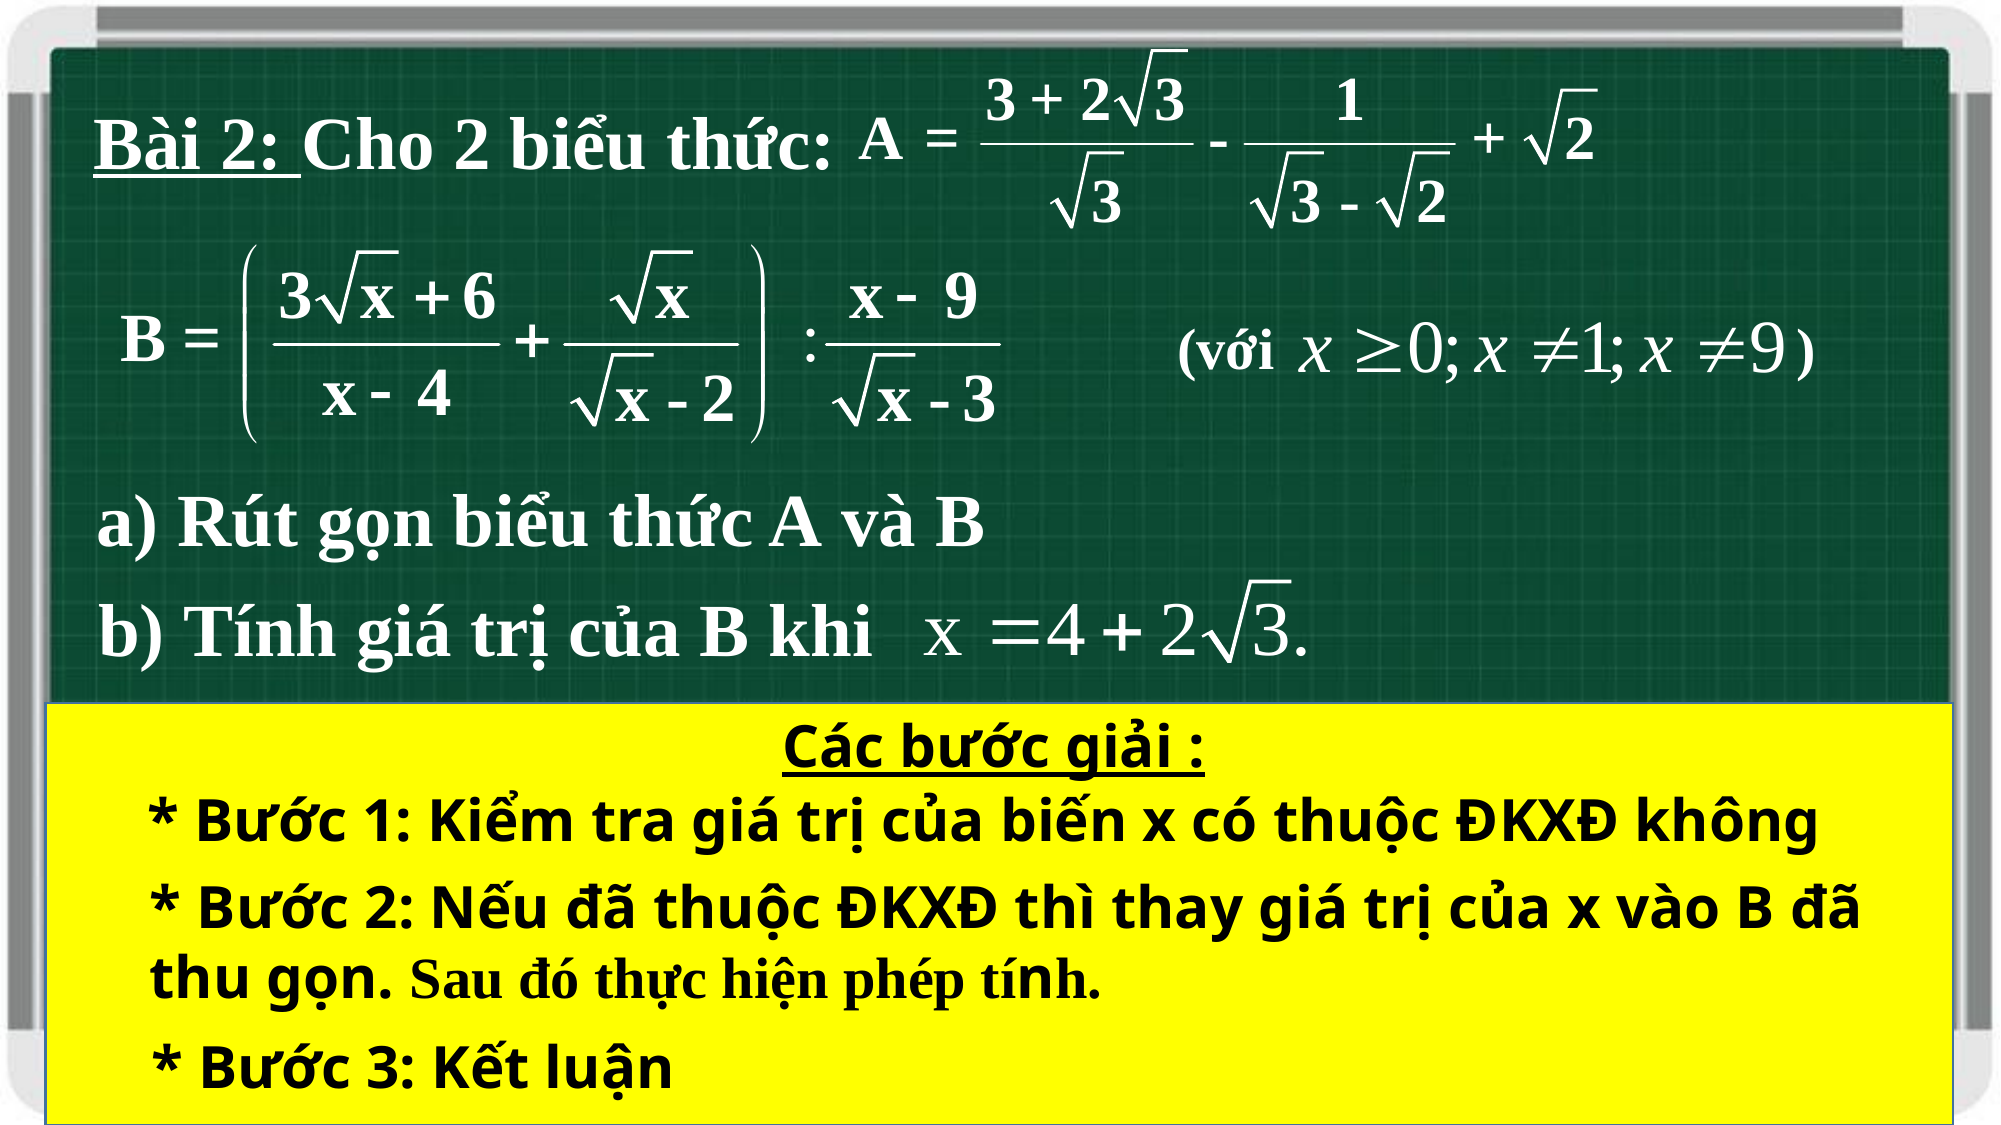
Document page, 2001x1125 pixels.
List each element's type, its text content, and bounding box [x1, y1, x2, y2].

text_box * Bước 2: Nếu đã thuộc ĐKXĐ thì thay giá trị của x vào B đã thu gọn. Sau đó thực hiện phép tính. [135, 863, 1936, 1018]
text_box b) Tính giá trị của B khi [83, 573, 907, 679]
text_box (với ) [1162, 303, 1284, 389]
text_box Bài 2: Cho 2 biểu thức: [0, 87, 848, 192]
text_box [848, 38, 1612, 242]
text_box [111, 229, 1015, 460]
text_box * Bước 3: Kết luận [136, 1022, 1362, 1108]
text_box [1284, 303, 1798, 404]
text_box [44, 702, 1954, 1125]
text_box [910, 566, 1320, 680]
text_box a) Rút gọn biểu thức A và B [81, 463, 1001, 569]
text_box Các bước giải : [767, 702, 1299, 775]
text_box (với ) [1798, 303, 1845, 389]
picture [0, 0, 2000, 1125]
text_box * Bước 1: Kiểm tra giá trị của biến x có thuộc ĐKXĐ không [132, 775, 1917, 861]
